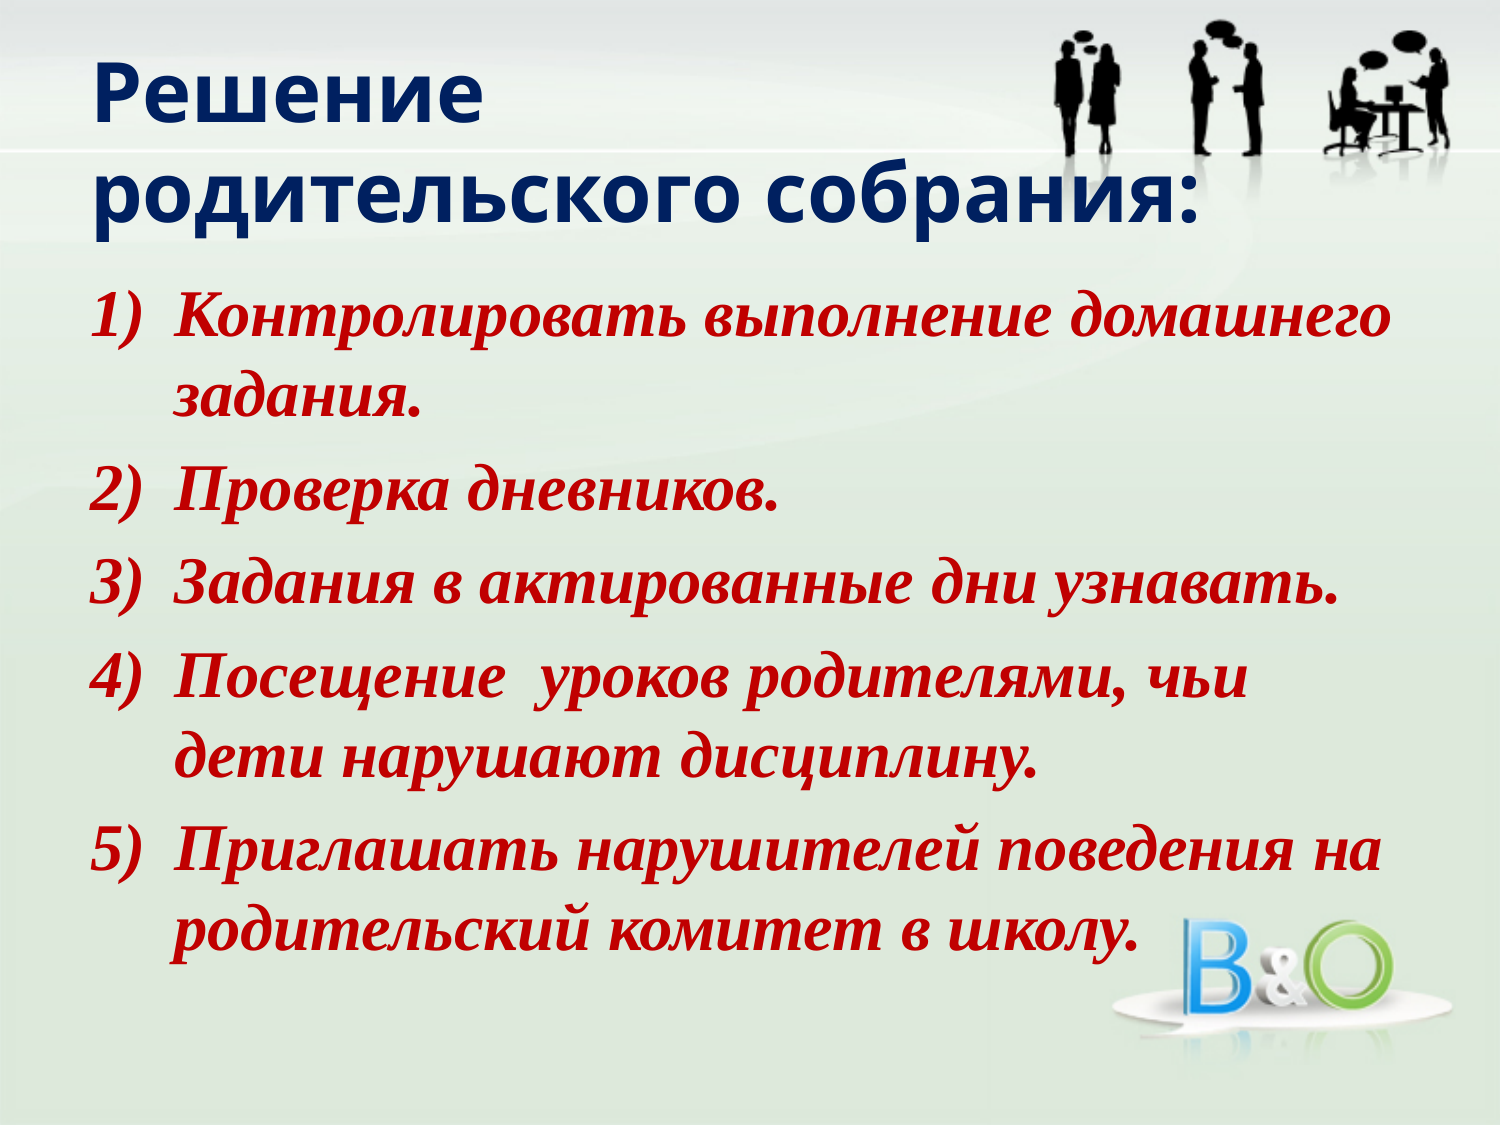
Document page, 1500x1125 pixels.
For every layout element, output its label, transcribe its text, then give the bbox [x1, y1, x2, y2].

title Решение родительского собрания: [75, 45, 1425, 233]
list Контролировать выполнение домашнего задания. Проверка дневников. Задания в актированные дни узнавать. Посещение уроков родителями, чьи дети нарушают дисциплину. Приглашать нарушителей поведения на родительский комитет в школу. [75, 262, 1425, 1005]
picture [0, 0, 1500, 1125]
